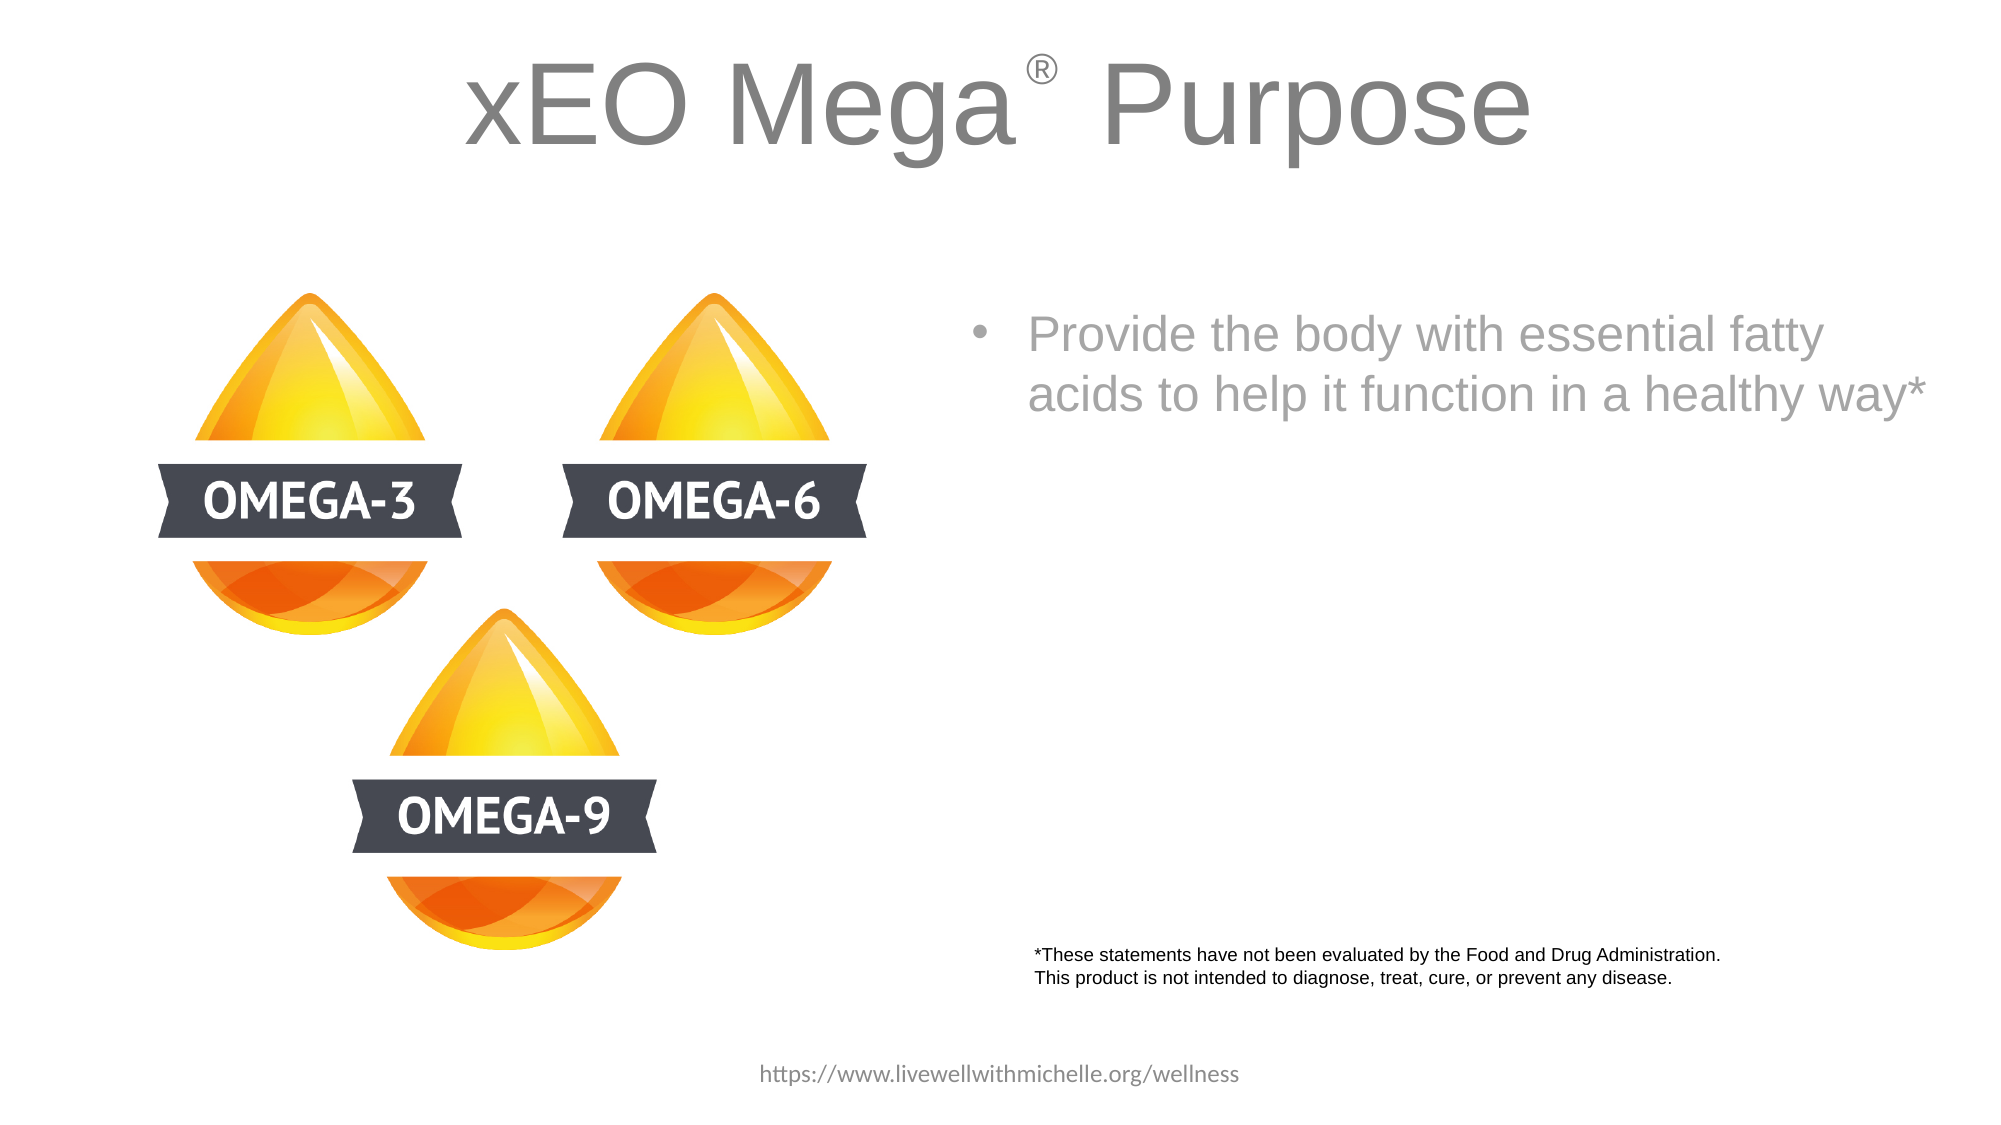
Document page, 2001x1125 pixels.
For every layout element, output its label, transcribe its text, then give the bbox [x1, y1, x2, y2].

picture [126, 293, 898, 950]
text_box *These statements have not been evaluated by the Food and Drug Administration. This product is not intended to diagnose, treat, cure, or prevent any disease. [1019, 935, 1751, 996]
text_box xEO Mega ® Purpose [0, 27, 2000, 244]
text_box Provide the body with essential fatty acids to help it function in a healthy way* [956, 293, 1946, 1048]
footer https://www.livewellwithmichelle.org/wellness [662, 1042, 1338, 1103]
